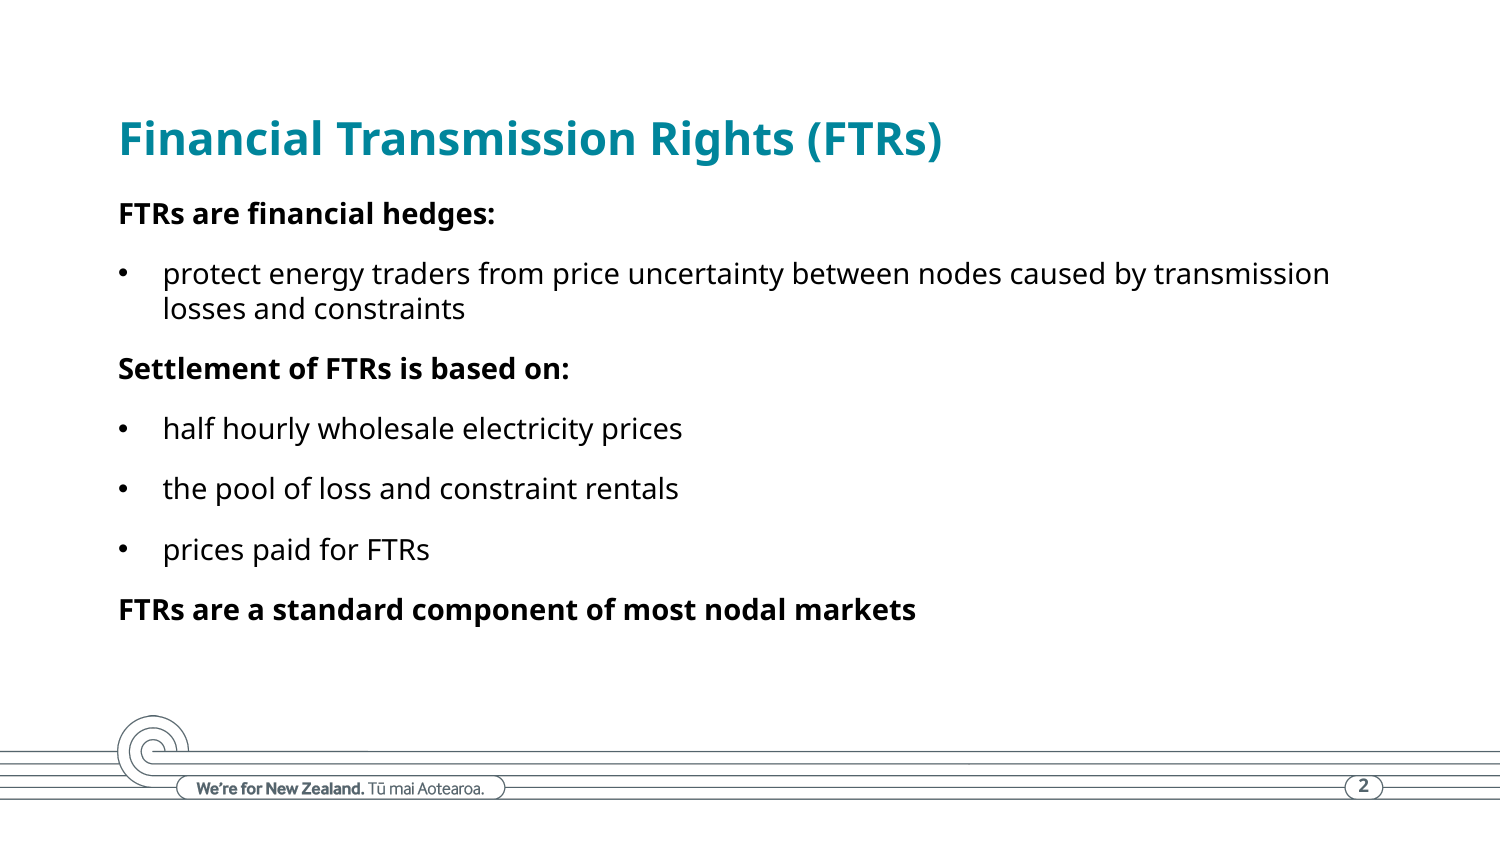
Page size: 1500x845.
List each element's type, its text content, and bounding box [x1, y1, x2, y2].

list FTRs are financial hedges: protect energy traders from price uncertainty between nodes caused by transmission losses and constraints Settlement of FTRs is based on: half hourly wholesale electricity prices the pool of loss and constraint rentals prices paid for FTRs FTRs are a standard component of most nodal markets [103, 187, 1397, 708]
picture [0, 715, 1500, 800]
title Financial Transmission Rights (FTRs) [103, 94, 1248, 187]
slide_number 2 [1328, 763, 1400, 809]
